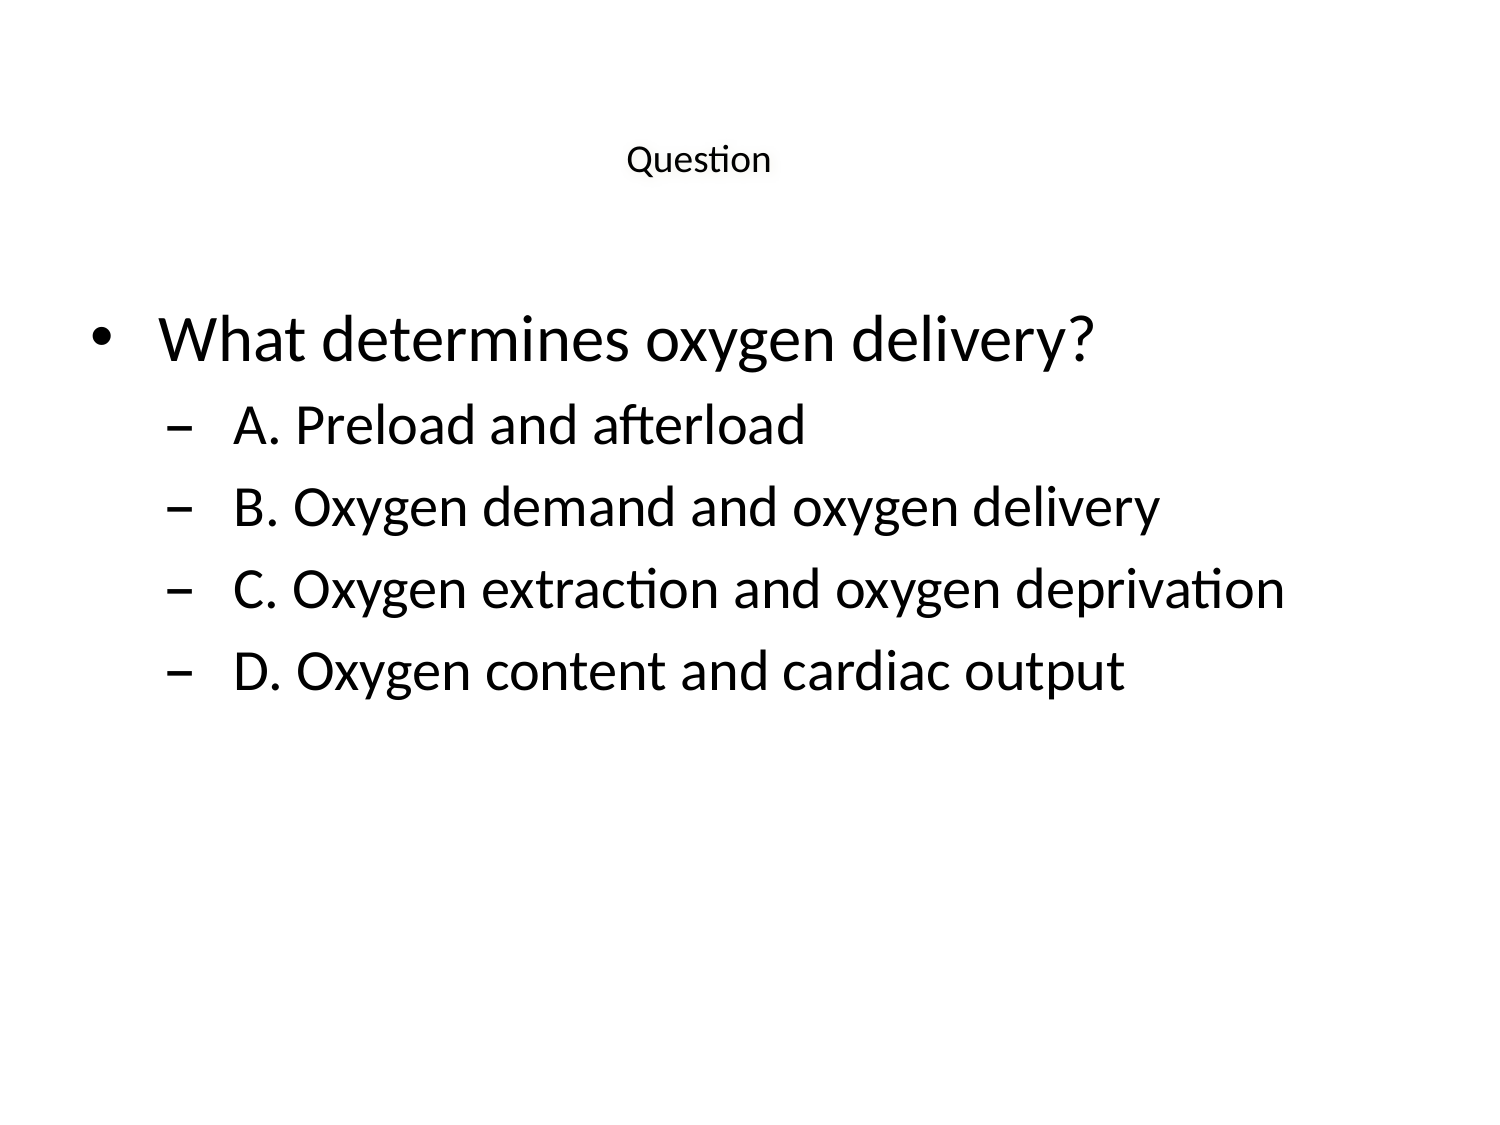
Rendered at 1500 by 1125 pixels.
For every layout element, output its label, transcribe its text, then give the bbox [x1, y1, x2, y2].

title Question [0, 125, 1399, 188]
list What determines oxygen delivery? A. Preload and afterload B. Oxygen demand and oxygen delivery C. Oxygen extraction and oxygen deprivation D. Oxygen content and cardiac output [75, 287, 1425, 1030]
